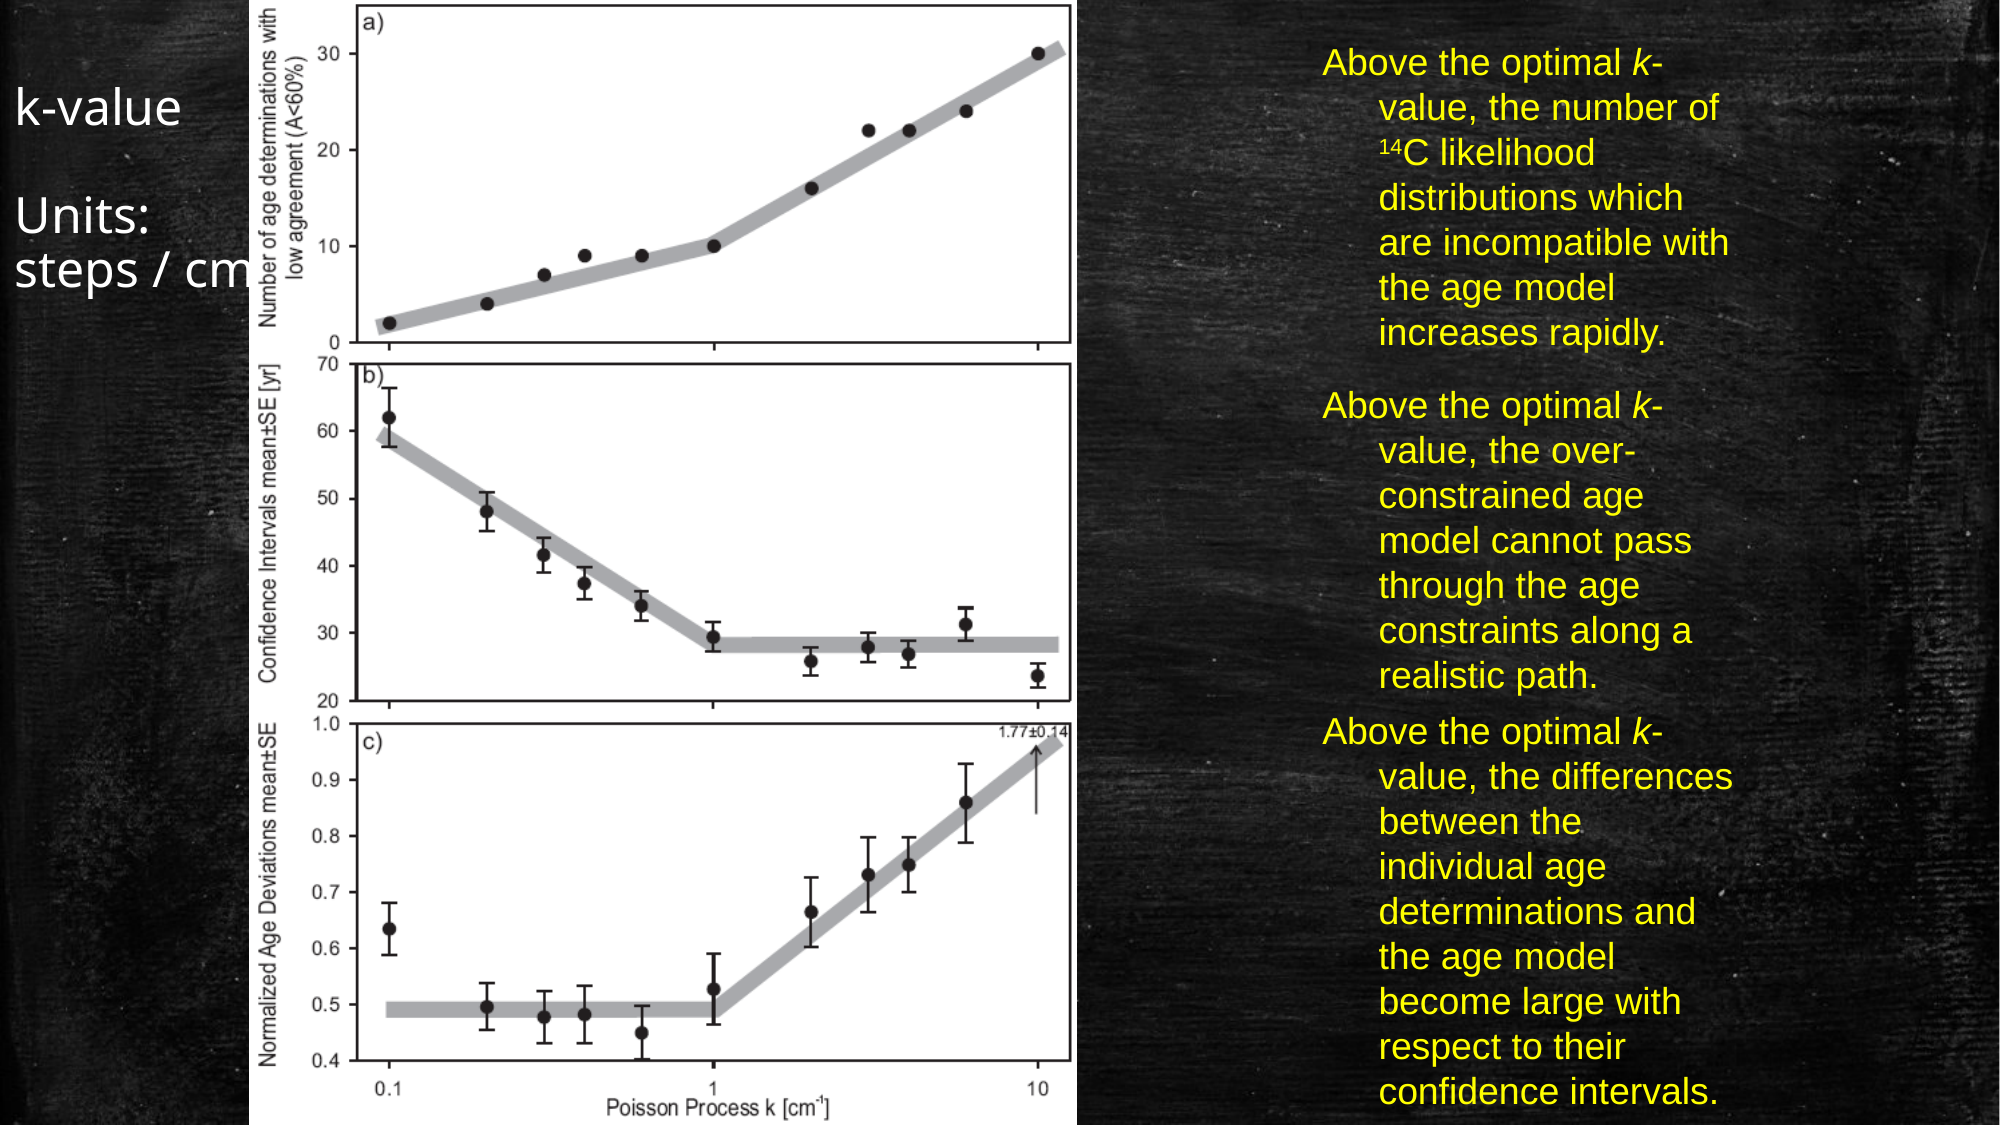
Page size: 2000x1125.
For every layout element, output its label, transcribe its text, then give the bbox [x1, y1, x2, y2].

text_box Above the optimal k-value, the over-constrained age model cannot pass through the age constraints along a realistic path. [1082, 373, 1750, 699]
text_box k-value Units: steps / cm [0, 74, 249, 306]
picture [249, 0, 1077, 1125]
text_box Above the optimal k-value, the differences between the individual age determinations and the age model become large with respect to their confidence intervals. [1082, 699, 1750, 1120]
text_box Above the optimal k-value, the number of 14C likelihood distributions which are incompatible with the age model increases rapidly. [1082, 30, 1750, 361]
